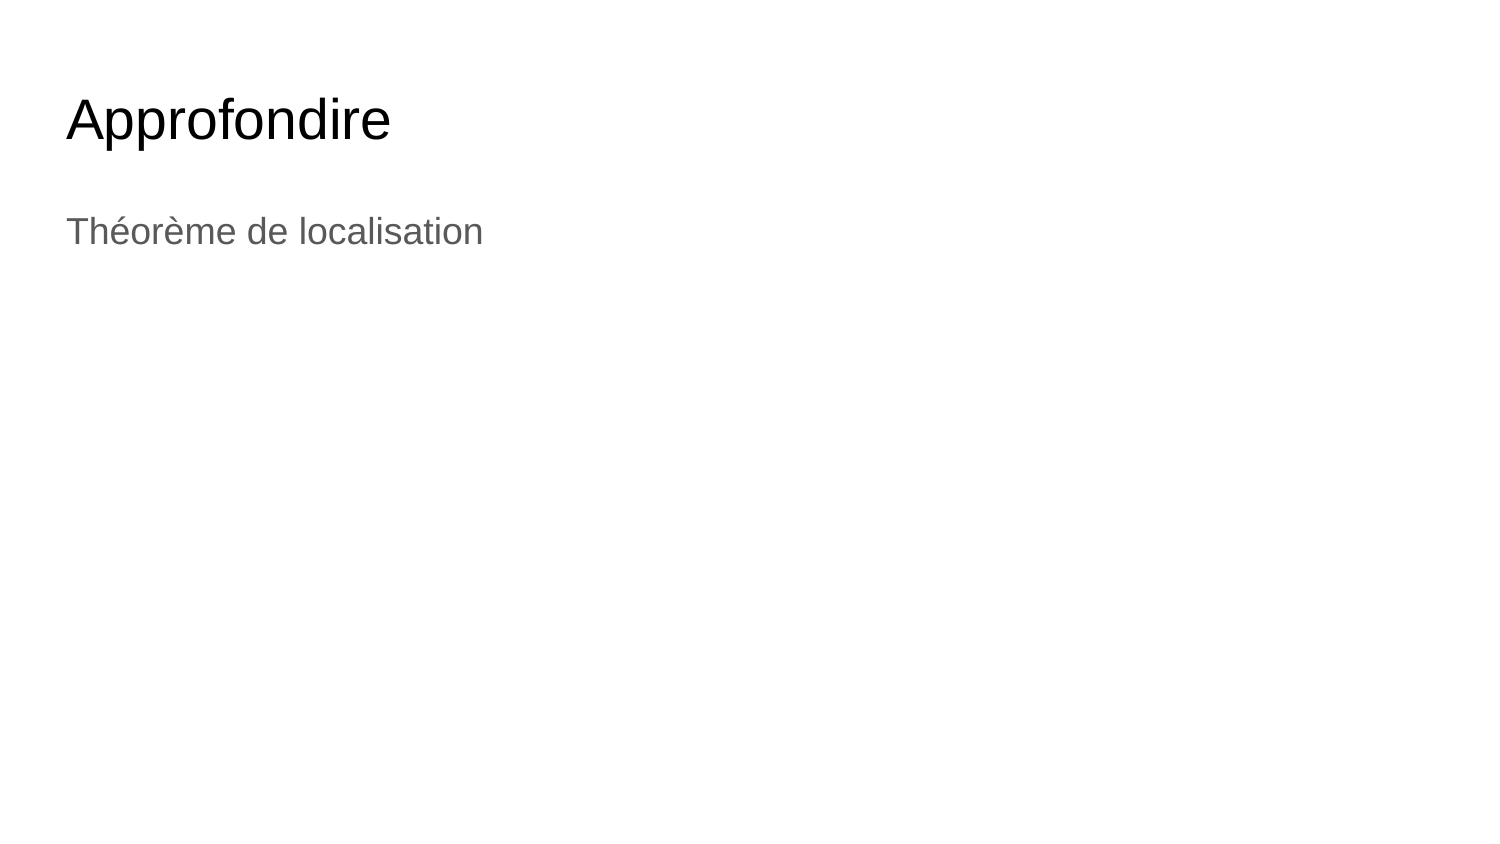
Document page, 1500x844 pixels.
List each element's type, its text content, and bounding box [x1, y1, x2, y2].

list Théorème de localisation [51, 189, 1449, 750]
title Approfondire [51, 72, 1449, 167]
